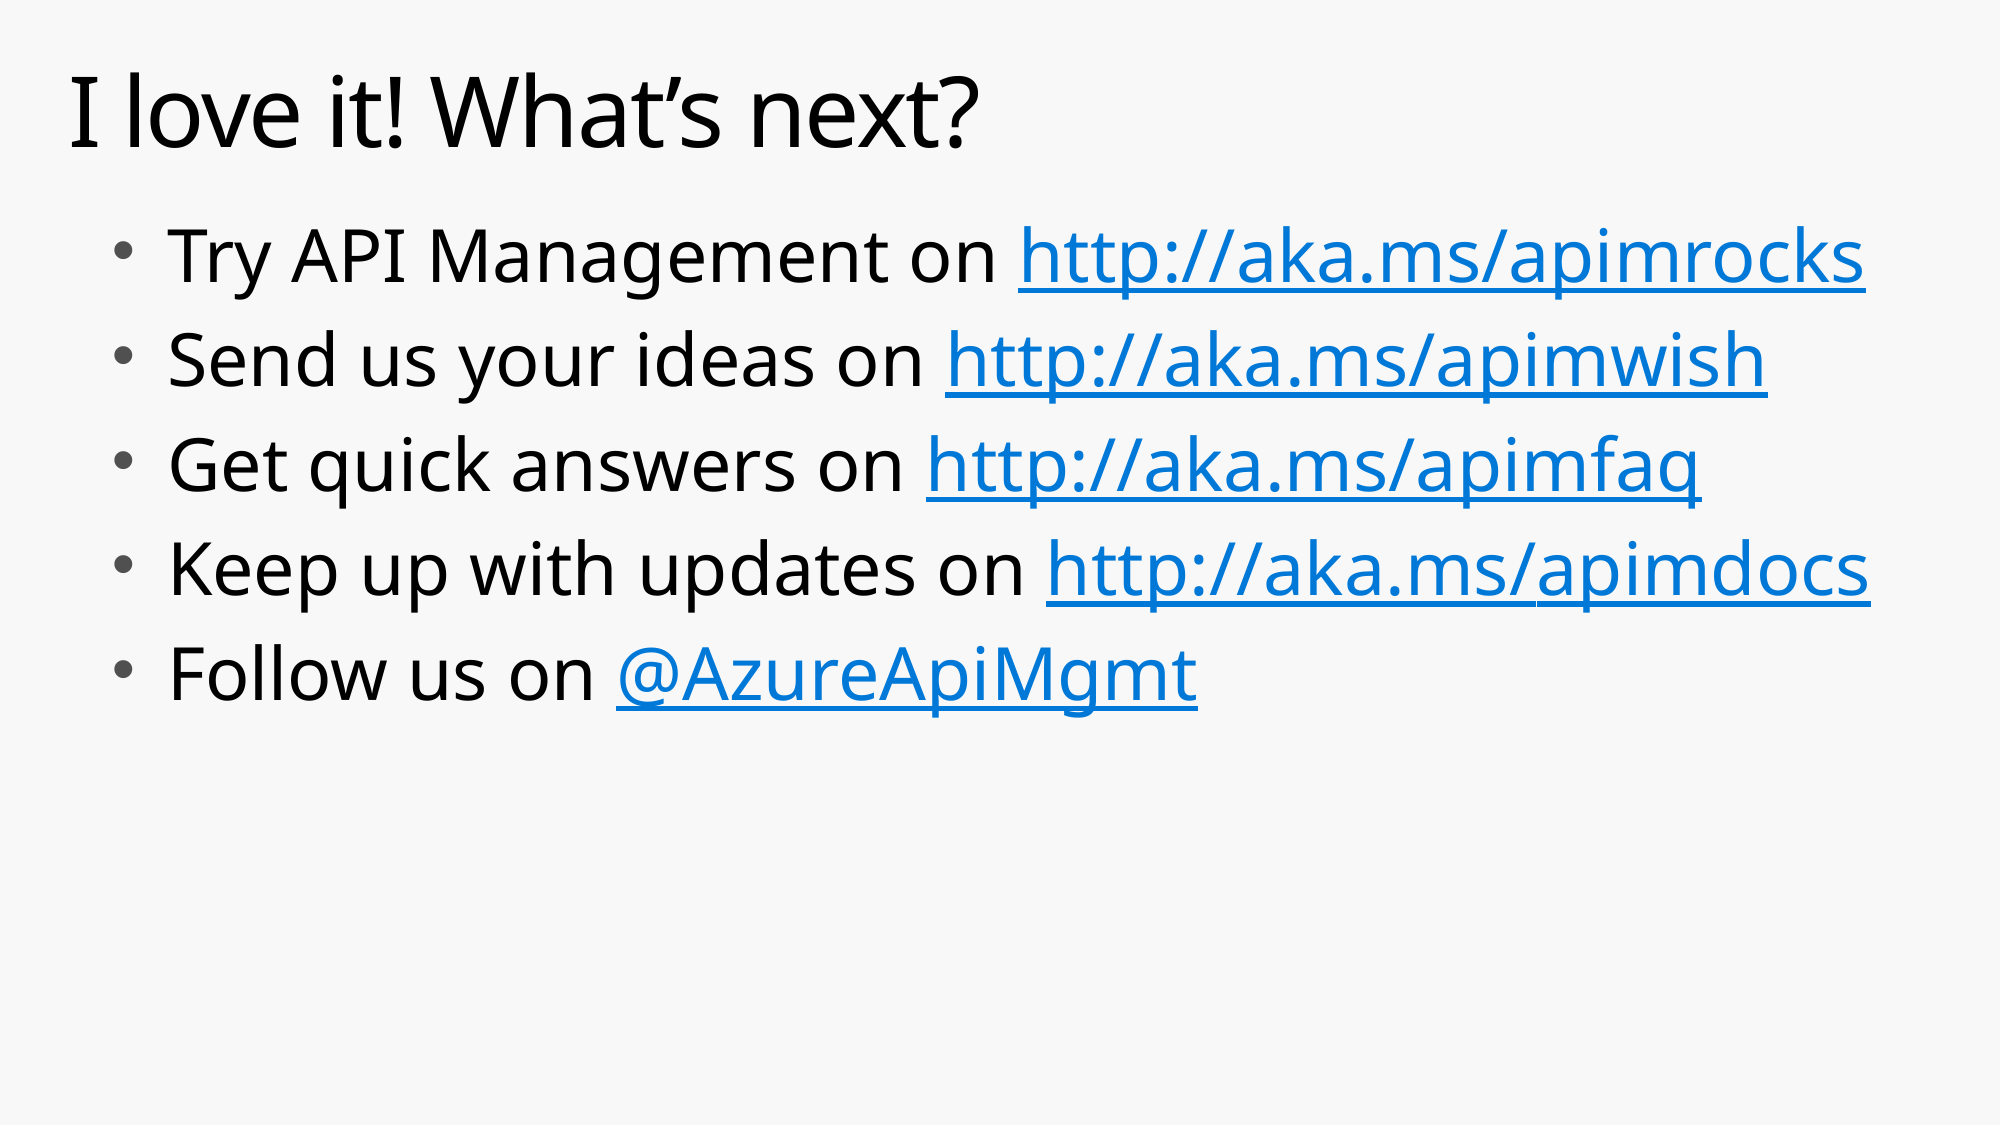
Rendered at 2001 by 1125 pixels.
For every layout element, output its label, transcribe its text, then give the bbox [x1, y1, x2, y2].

title I love it! What’s next? [44, 47, 1957, 196]
list Try API Management on http://aka.ms/apimrocks Send us your ideas on http://aka.ms/apimwish Get quick answers on http://aka.ms/apimfaq Keep up with updates on http://aka.ms/apimdocs Follow us on @AzureApiMgmt [87, 195, 2000, 698]
